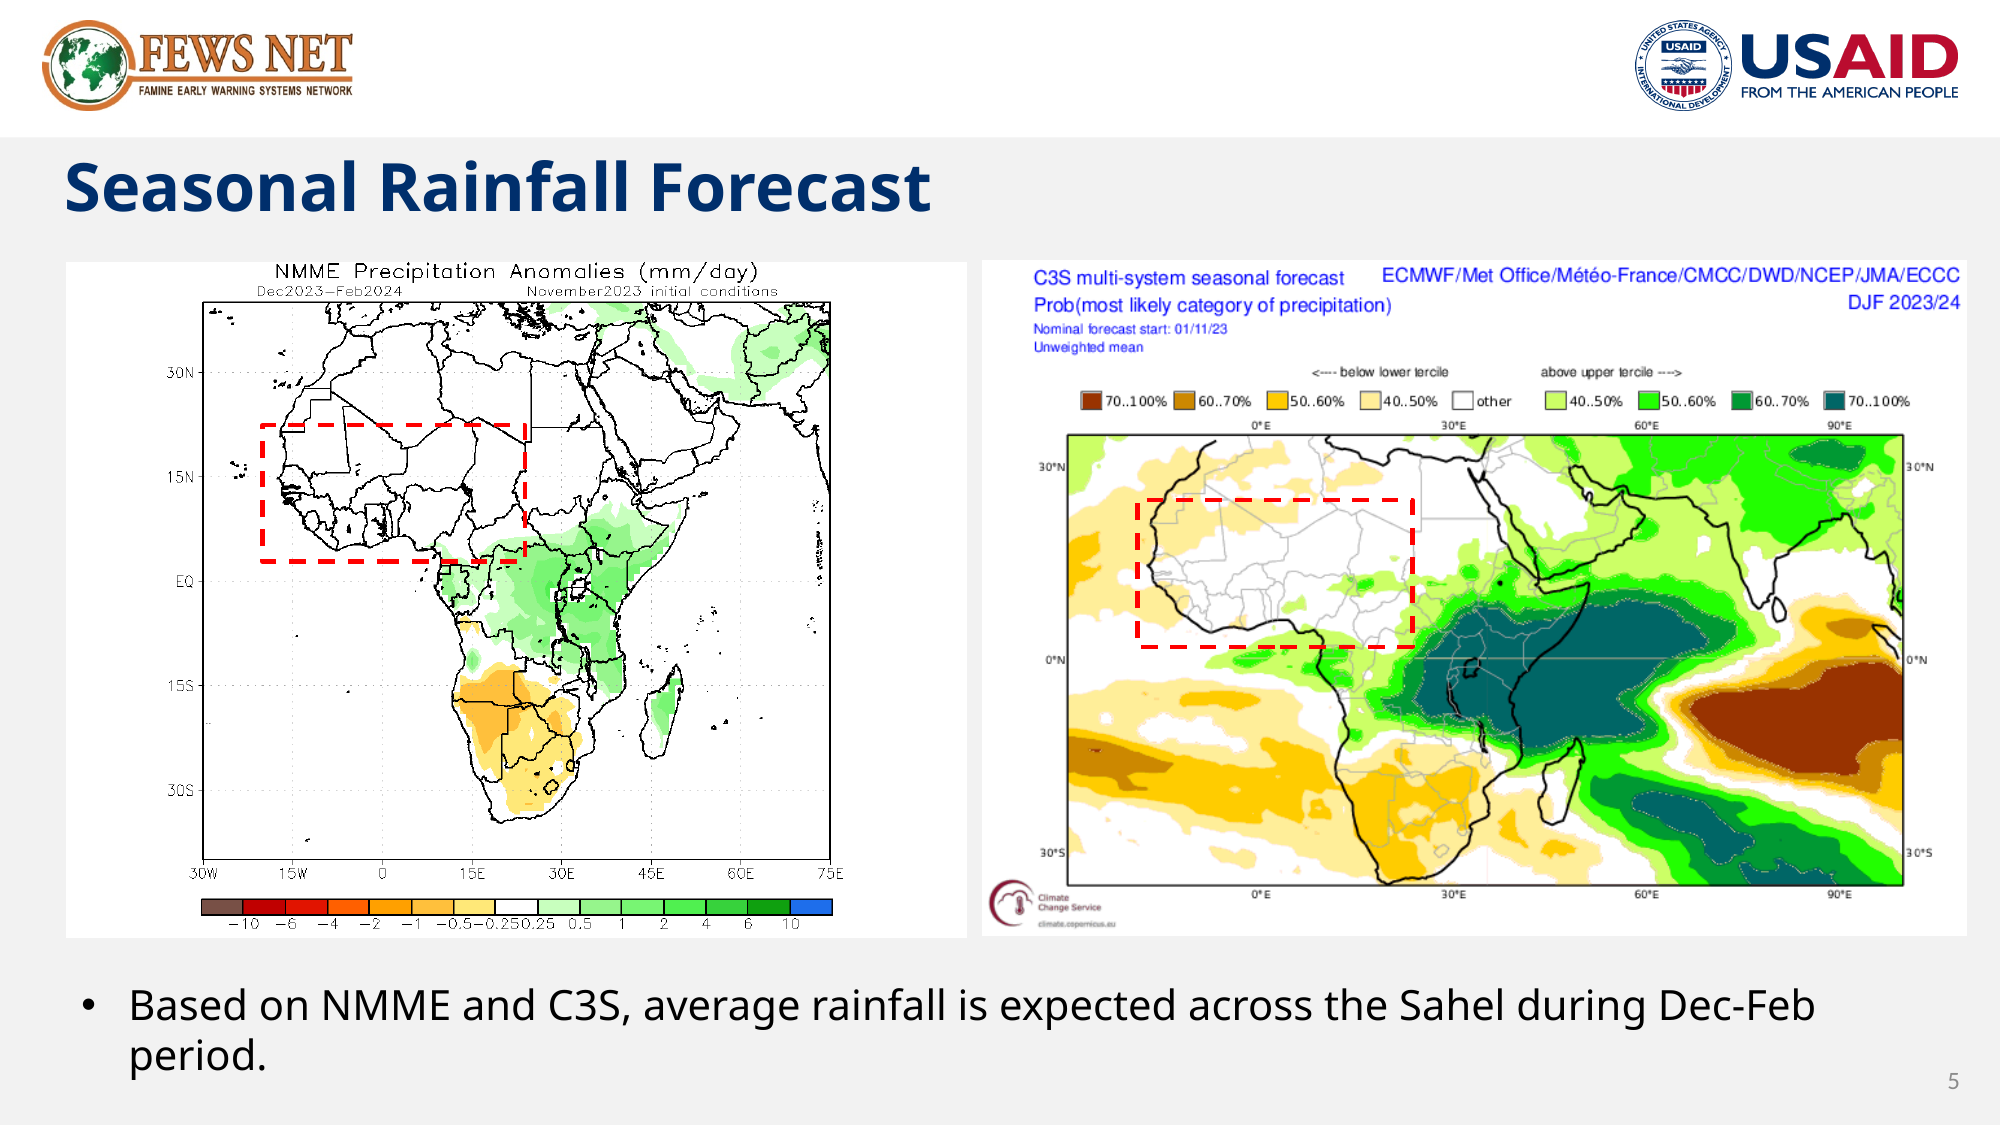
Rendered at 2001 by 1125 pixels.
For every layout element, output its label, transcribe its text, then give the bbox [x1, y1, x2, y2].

picture [982, 260, 1968, 936]
picture [42, 20, 353, 111]
picture [1635, 20, 1958, 111]
text_box Based on NMME and C3S, average rainfall is expected across the Sahel during Dec-Feb period. [66, 971, 1938, 1087]
title Seasonal Rainfall Forecast [50, 125, 1850, 245]
picture [66, 262, 967, 938]
